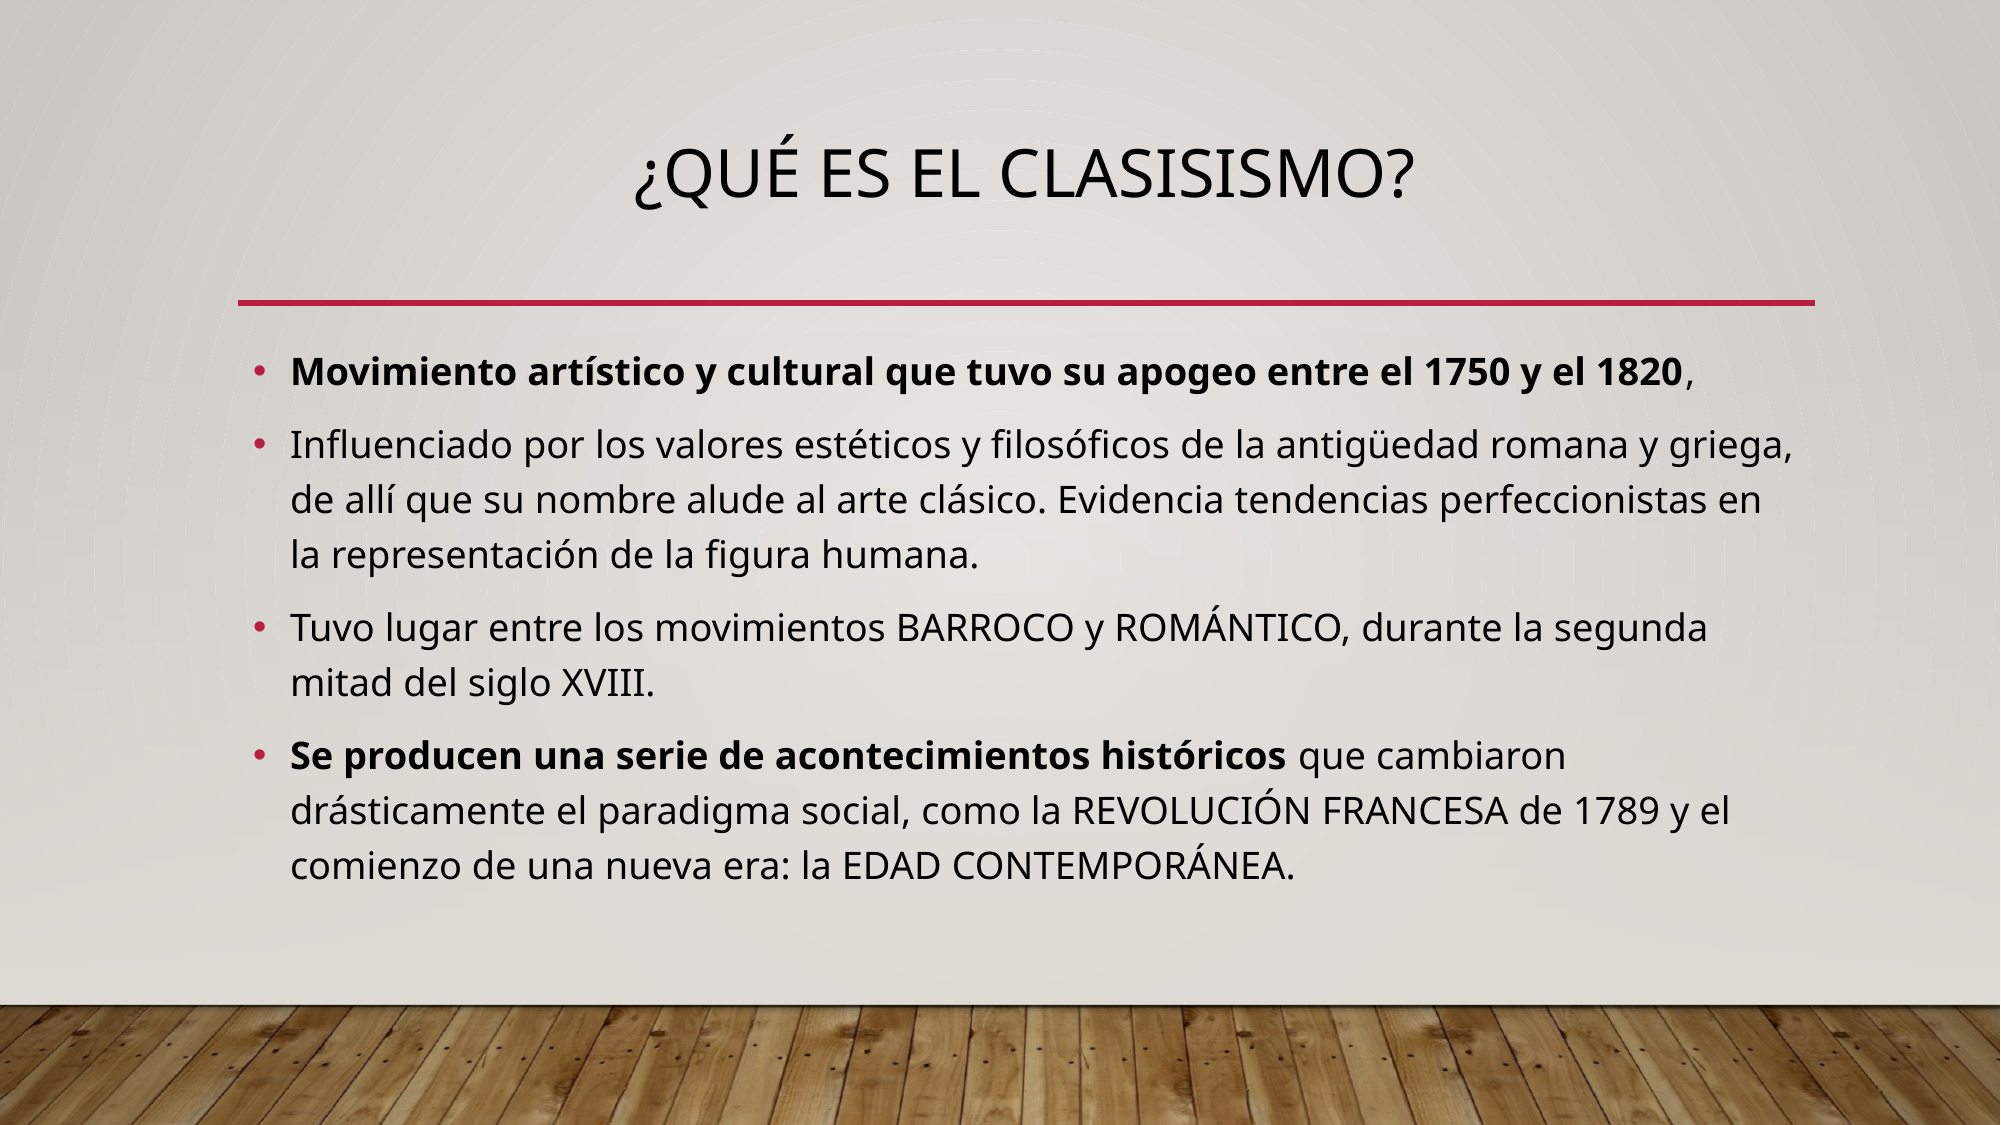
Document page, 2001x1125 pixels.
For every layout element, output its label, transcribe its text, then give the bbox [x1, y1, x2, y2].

picture [0, 1005, 2000, 1125]
title ¿QUÉ ES EL CLASISISMO? [238, 131, 1814, 305]
list Movimiento artístico y cultural que tuvo su apogeo entre el 1750 y el 1820, Influenciado por los valores estéticos y filosóficos de la antigüedad romana y griega, de allí que su nombre alude al arte clásico. Evidencia tendencias perfeccionistas en la representación de la figura humana. Tuvo lugar entre los movimientos BARROCO y ROMÁNTICO, durante la segunda mitad del siglo XVIII. Se producen una serie de acontecimientos históricos que cambiaron drásticamente el paradigma social, como la REVOLUCIÓN FRANCESA de 1789 y el comienzo de una nueva era: la EDAD CONTEMPORÁNEA. [238, 330, 1814, 897]
